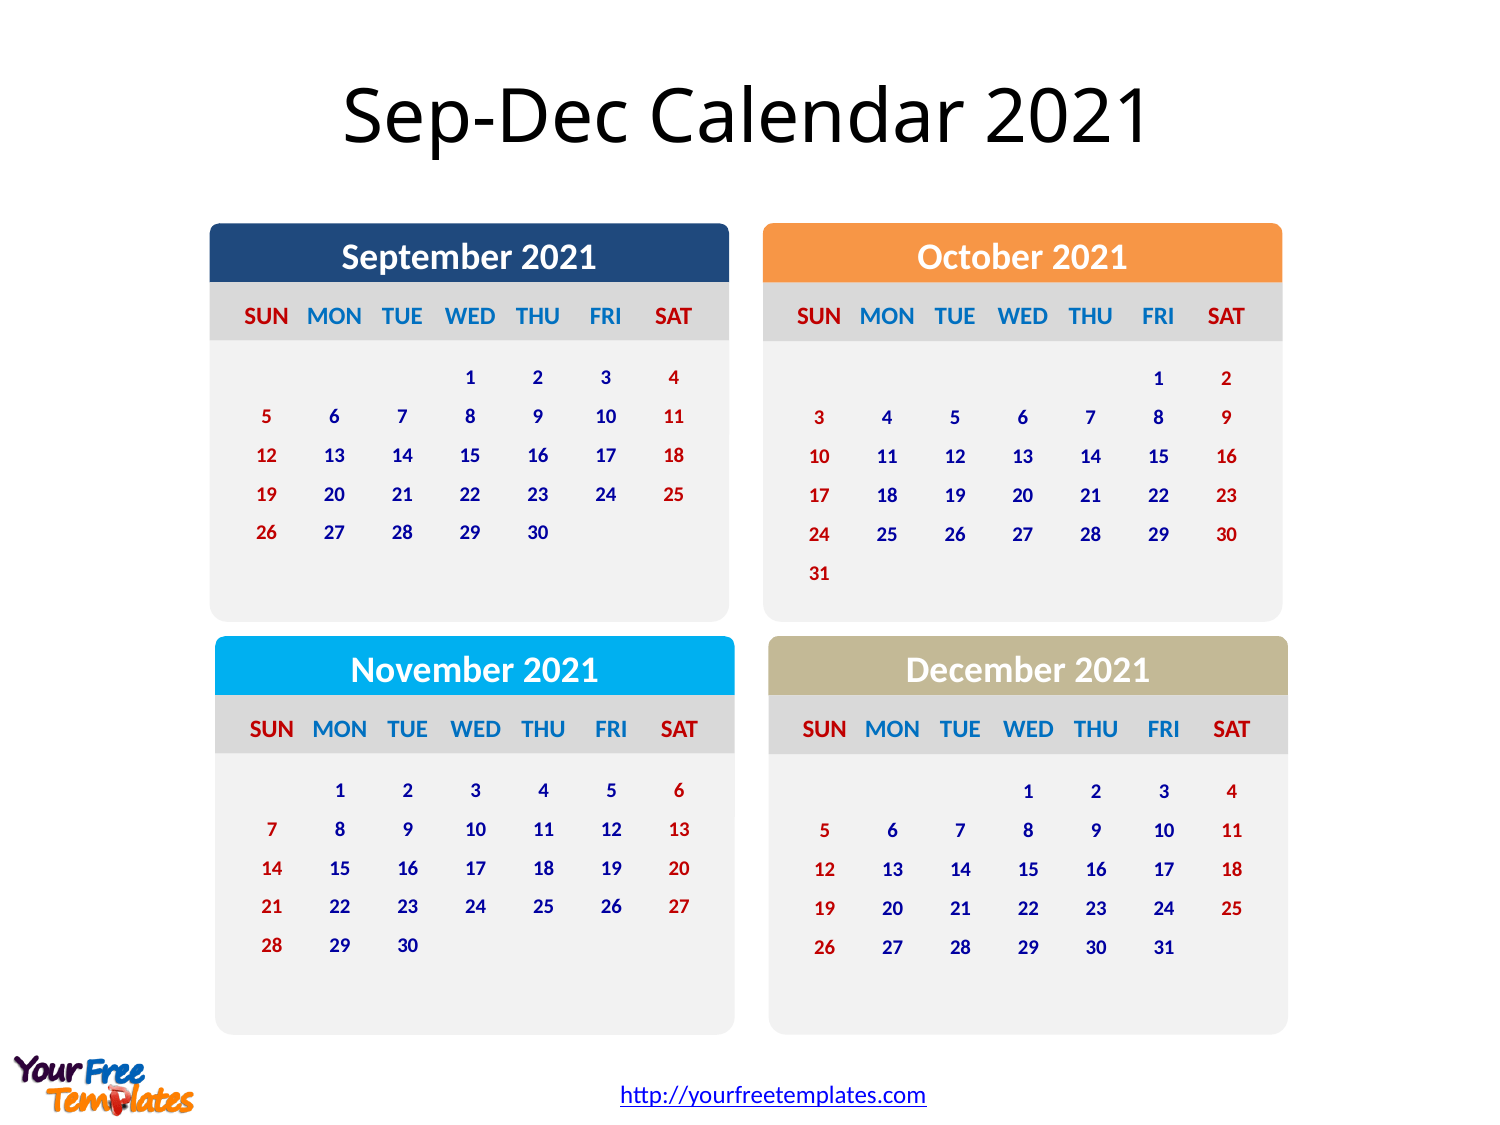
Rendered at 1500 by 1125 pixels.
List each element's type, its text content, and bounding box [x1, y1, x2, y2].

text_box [209, 222, 1289, 1035]
picture [10, 1048, 202, 1120]
title Sep-Dec Calendar 2021 [75, 18, 1425, 207]
